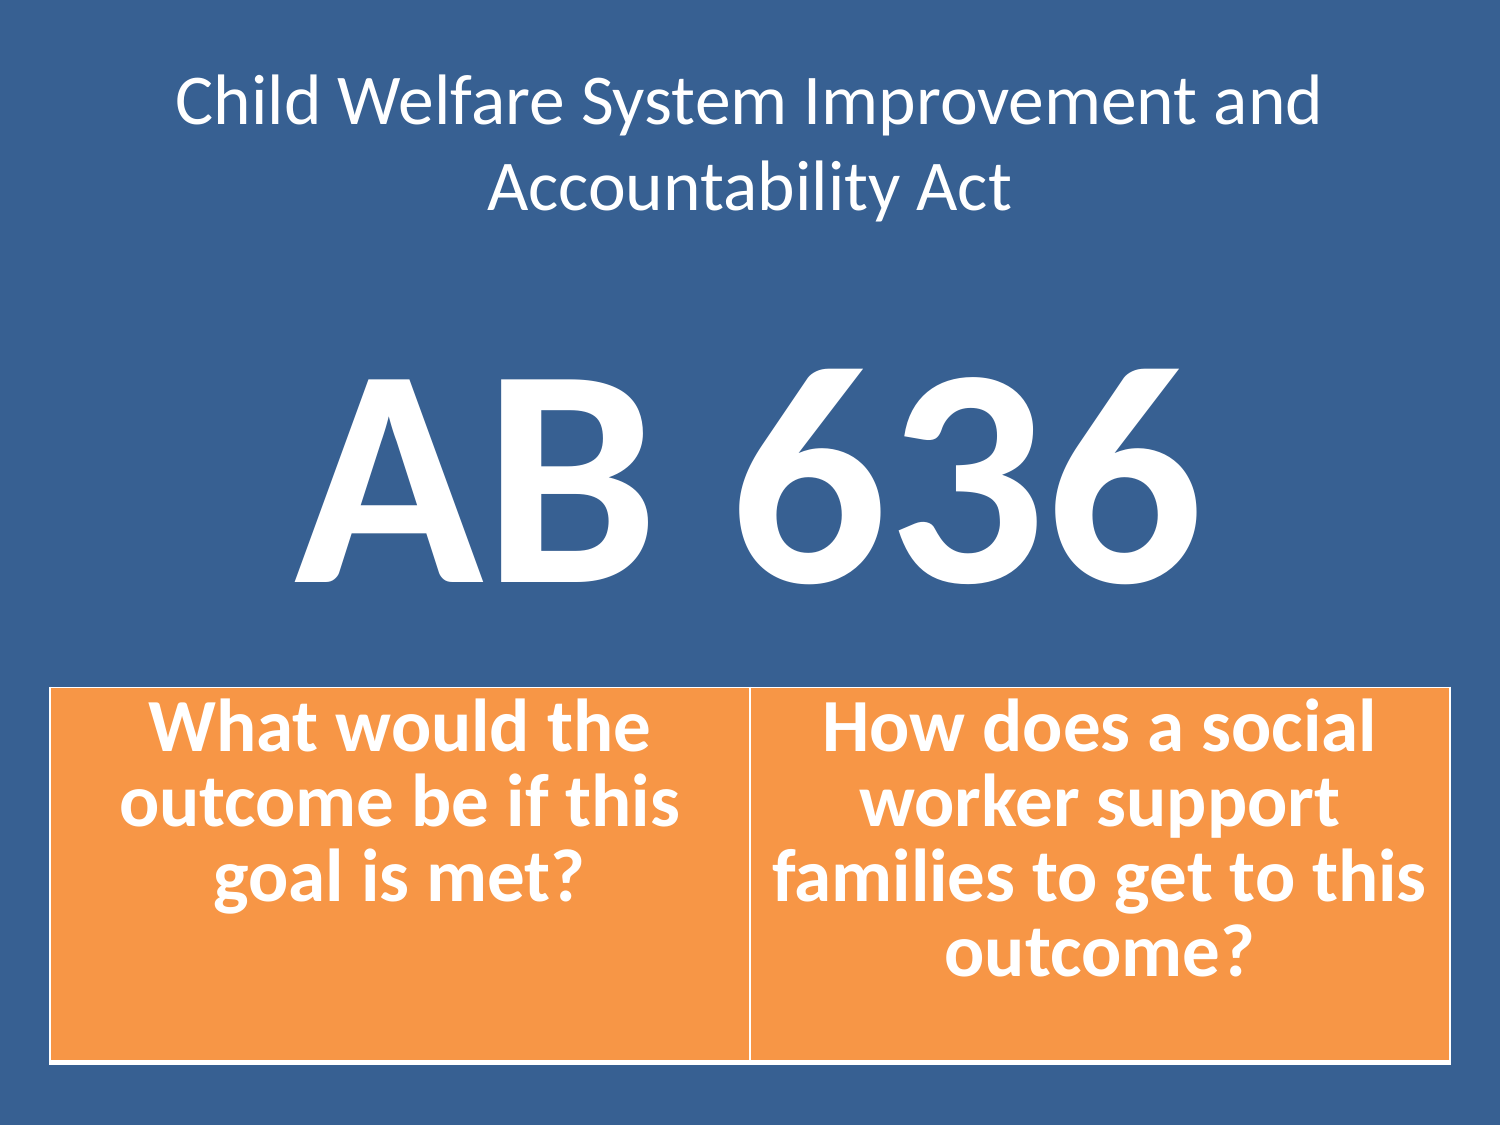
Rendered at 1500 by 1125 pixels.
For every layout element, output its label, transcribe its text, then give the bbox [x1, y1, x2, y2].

list AB 636 [75, 262, 1425, 687]
title Child Welfare System Improvement and Accountability Act [75, 45, 1425, 233]
table_header How does a social worker support families to get to this outcome? [751, 688, 1449, 1060]
table_header What would the outcome be if this goal is met? [51, 688, 749, 1060]
